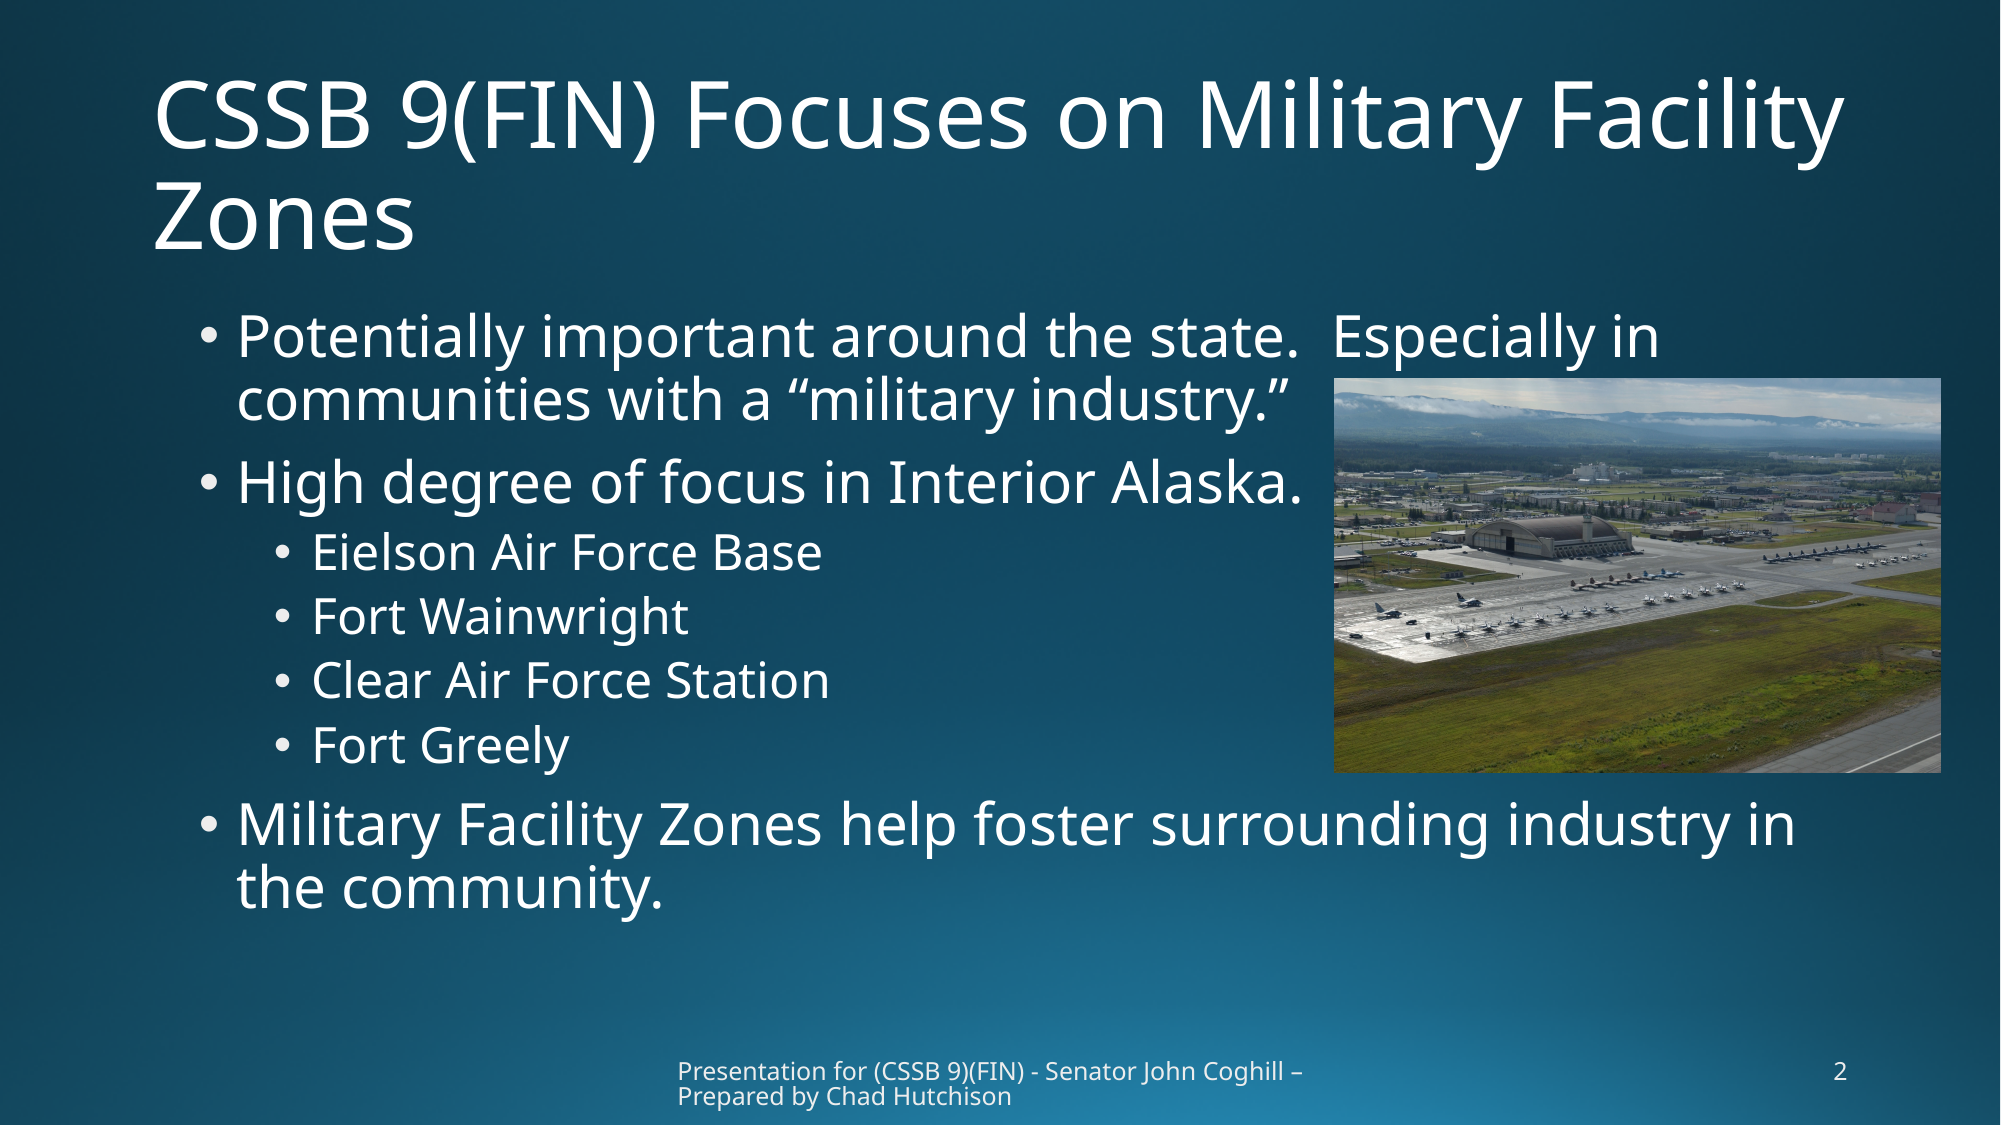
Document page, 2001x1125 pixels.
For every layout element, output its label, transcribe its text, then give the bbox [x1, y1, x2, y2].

picture [0, 0, 2001, 1125]
title CSSB 9(FIN) Focuses on Military Facility Zones [137, 59, 1863, 278]
footer Presentation for (CSSB 9)(FIN) - Senator John Coghill – Prepared by Chad Hutchison [662, 1042, 1338, 1103]
list Potentially important around the state. Especially in communities with a “military industry.” High degree of focus in Interior Alaska. Eielson Air Force Base Fort Wainwright Clear Air Force Station Fort Greely Military Facility Zones help foster surrounding industry in the community. [183, 299, 1863, 1014]
slide_number 2 [1412, 1042, 1863, 1103]
